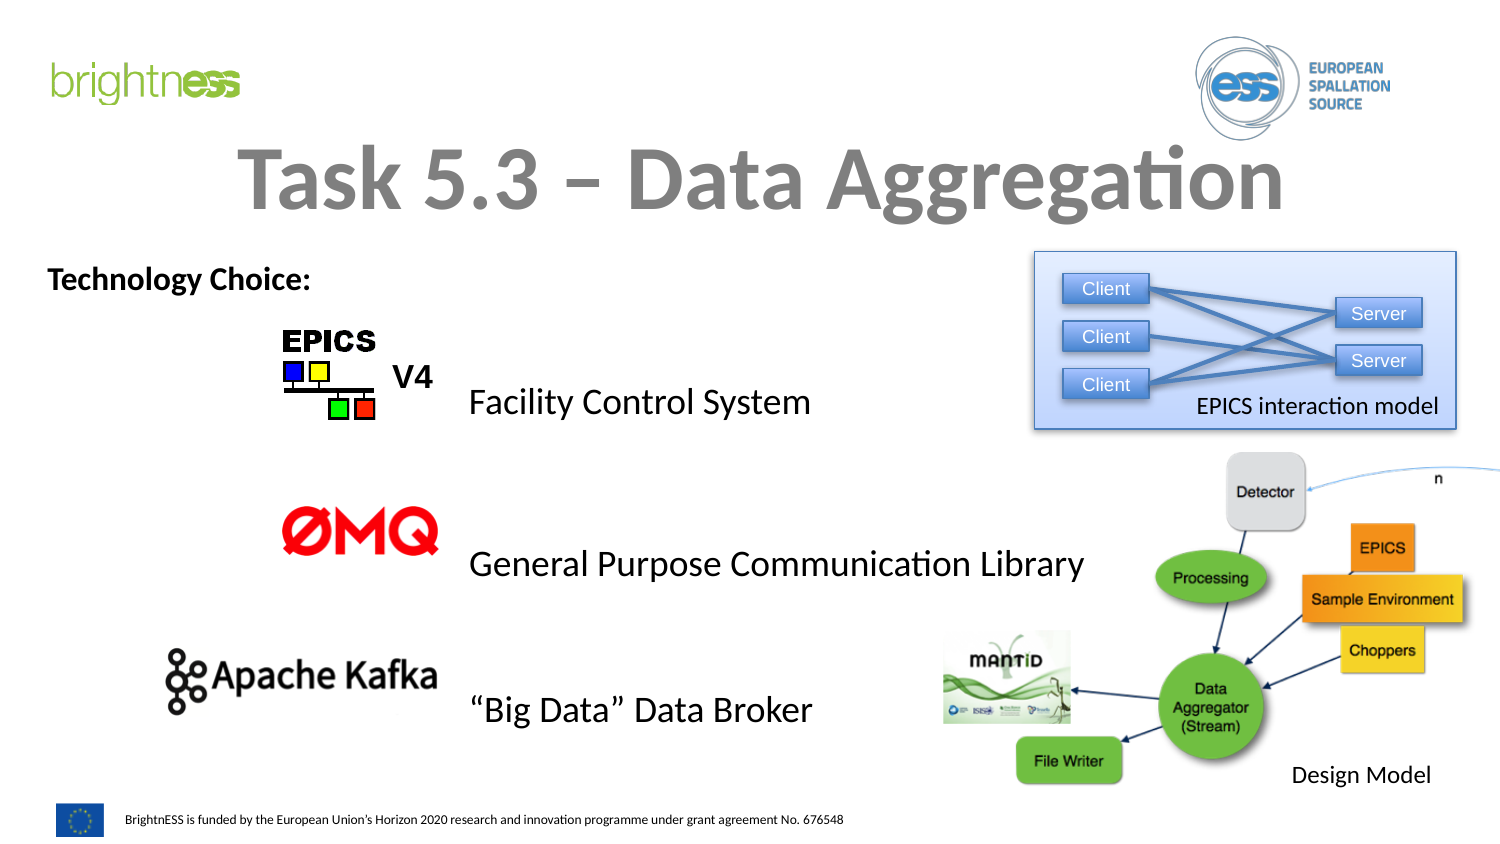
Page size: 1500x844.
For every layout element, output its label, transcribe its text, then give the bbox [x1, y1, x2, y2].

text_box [1034, 251, 1457, 430]
text_box Facility Control System [454, 369, 827, 429]
text_box General Purpose Communication Library [454, 531, 913, 591]
text_box BrightnESS is funded by the European Union’s Horizon 2020 research and innovation programme under grant agreement No. 676548 [125, 802, 981, 844]
text_box “Big Data” Data Broker [453, 677, 829, 738]
picture [282, 506, 439, 556]
picture [160, 644, 472, 723]
picture [55, 802, 105, 837]
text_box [918, 452, 1500, 798]
list Technology Choice: [32, 249, 371, 723]
picture [1195, 35, 1390, 141]
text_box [282, 328, 451, 422]
text_box Task 5.3 – Data Aggregation [125, 102, 1400, 244]
